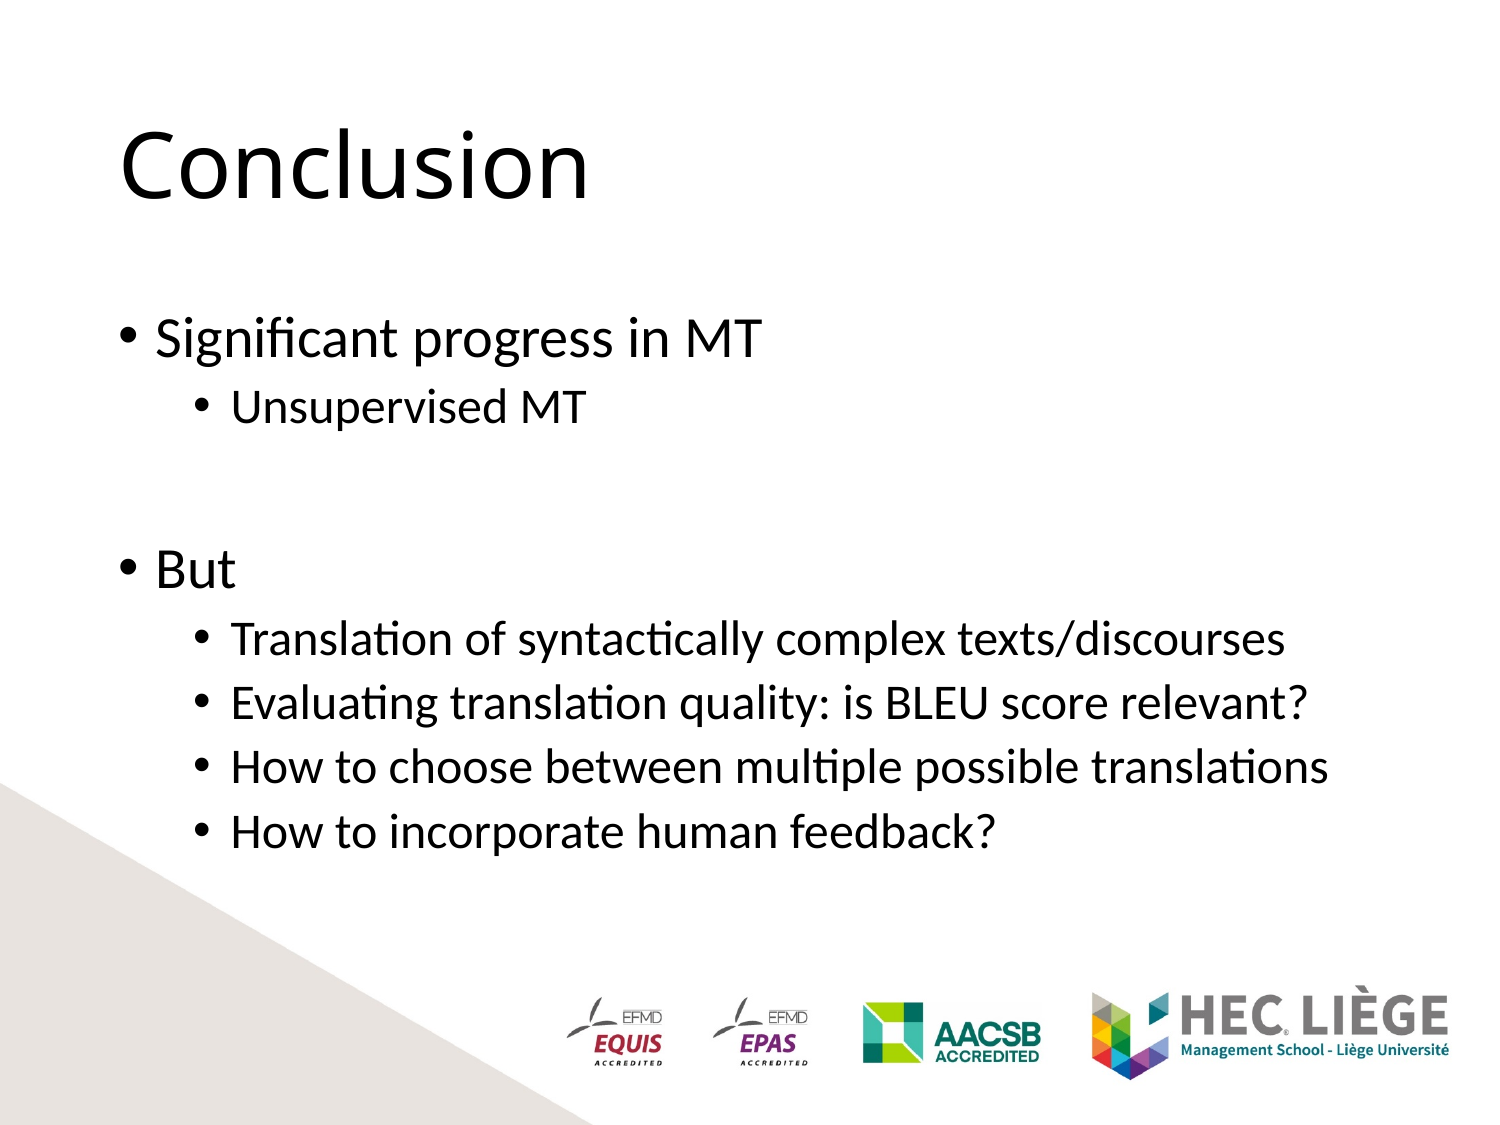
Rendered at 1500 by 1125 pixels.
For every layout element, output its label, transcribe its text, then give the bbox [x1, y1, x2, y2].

list Significant progress in MT Unsupervised MT But Translation of syntactically complex texts/discourses Evaluating translation quality: is BLEU score relevant? How to choose between multiple possible translations How to incorporate human feedback? [103, 299, 1397, 1014]
picture [0, 4, 1500, 1125]
title Conclusion [103, 59, 1397, 278]
